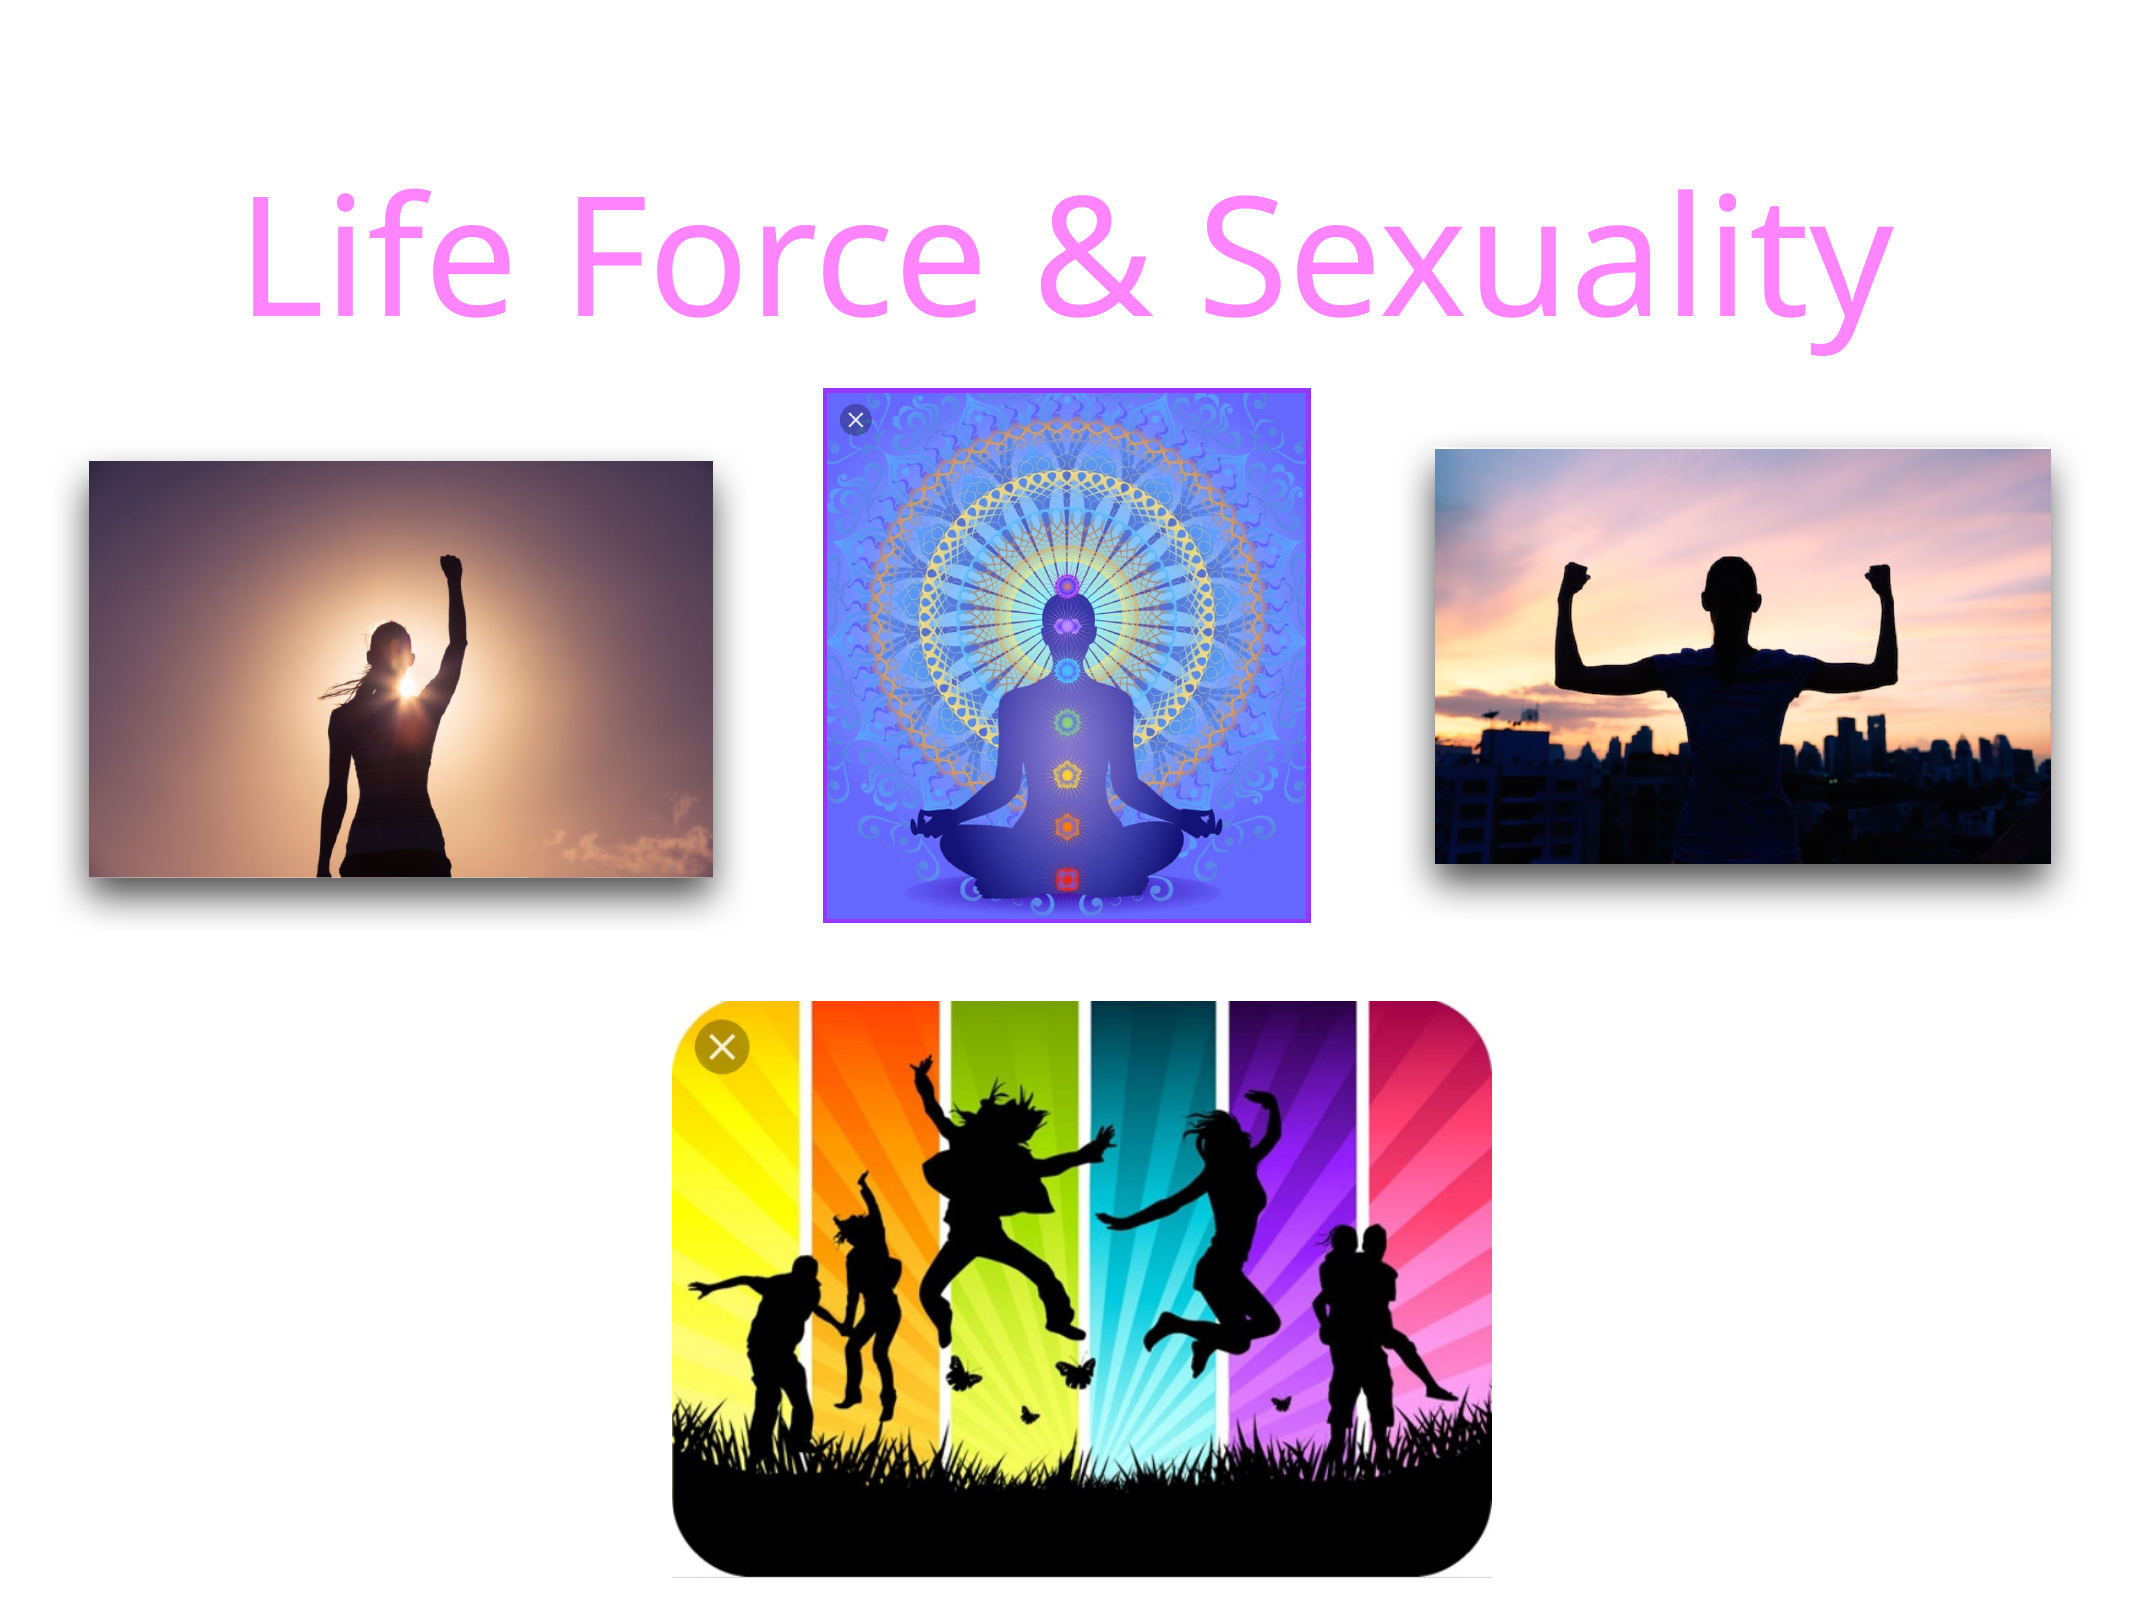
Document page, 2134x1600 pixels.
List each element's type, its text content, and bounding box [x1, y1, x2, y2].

picture [672, 1001, 1492, 1578]
title Life Force & Sexuality [155, 72, 1978, 428]
picture [826, 392, 1307, 919]
picture [89, 460, 713, 878]
picture [1435, 447, 2051, 865]
